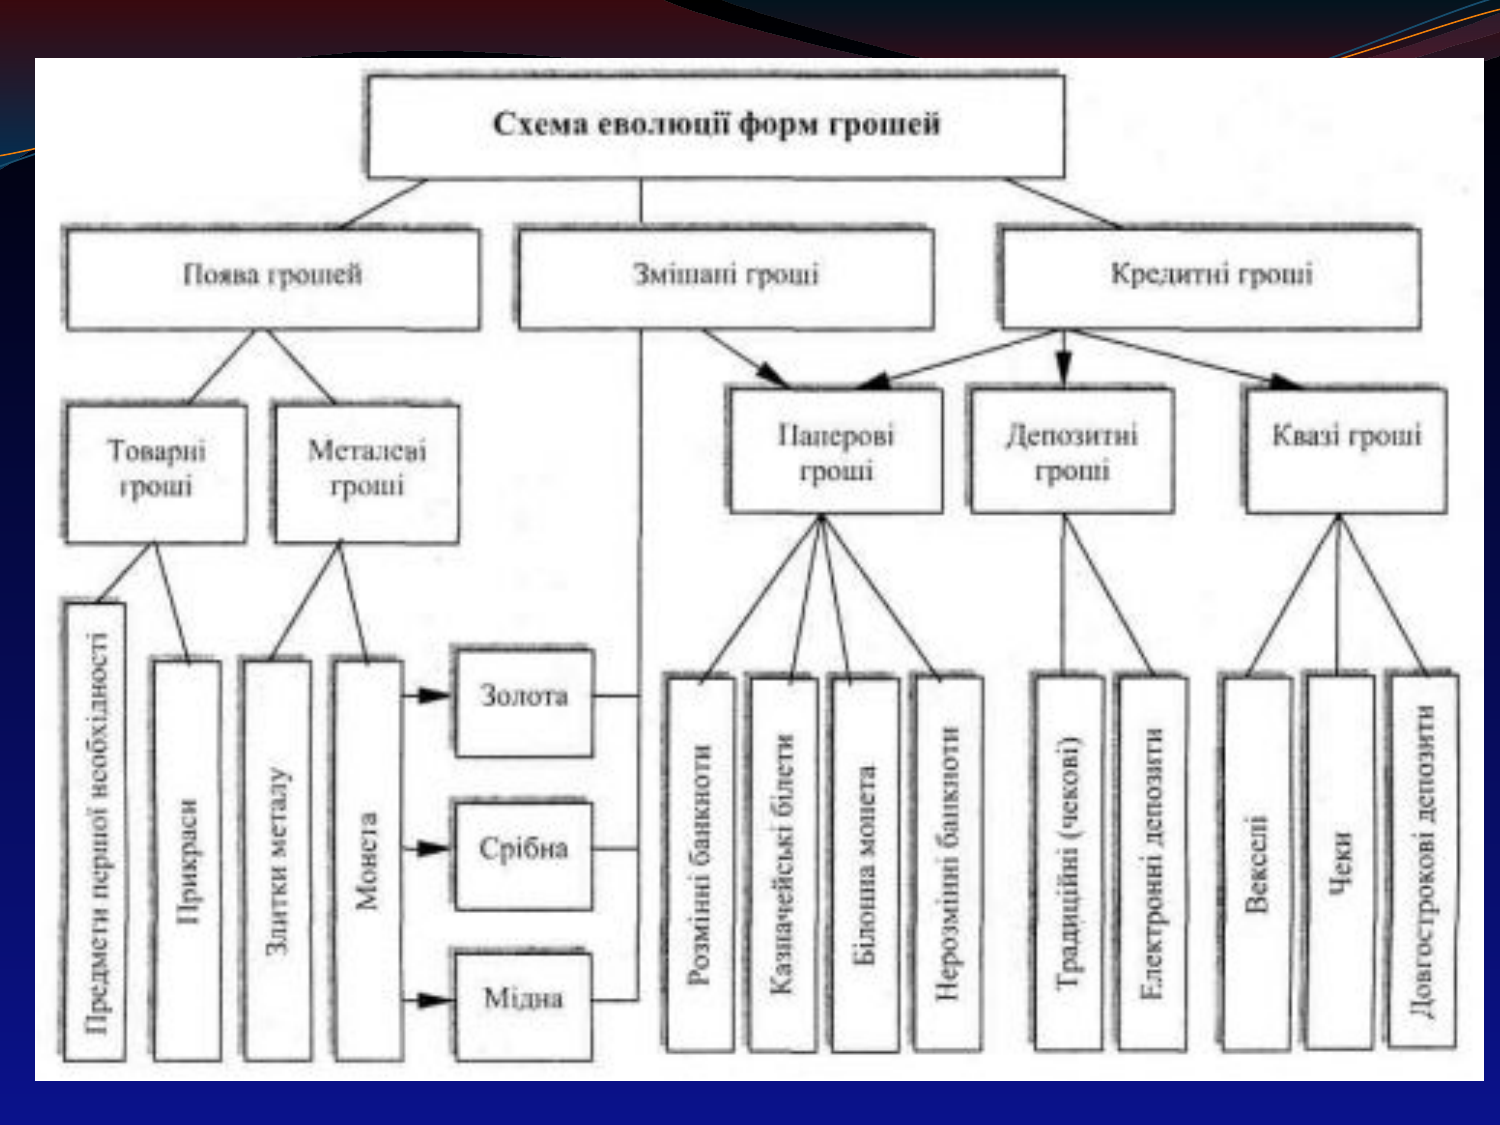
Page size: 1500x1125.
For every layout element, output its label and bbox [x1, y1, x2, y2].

list [34, 58, 1484, 1082]
